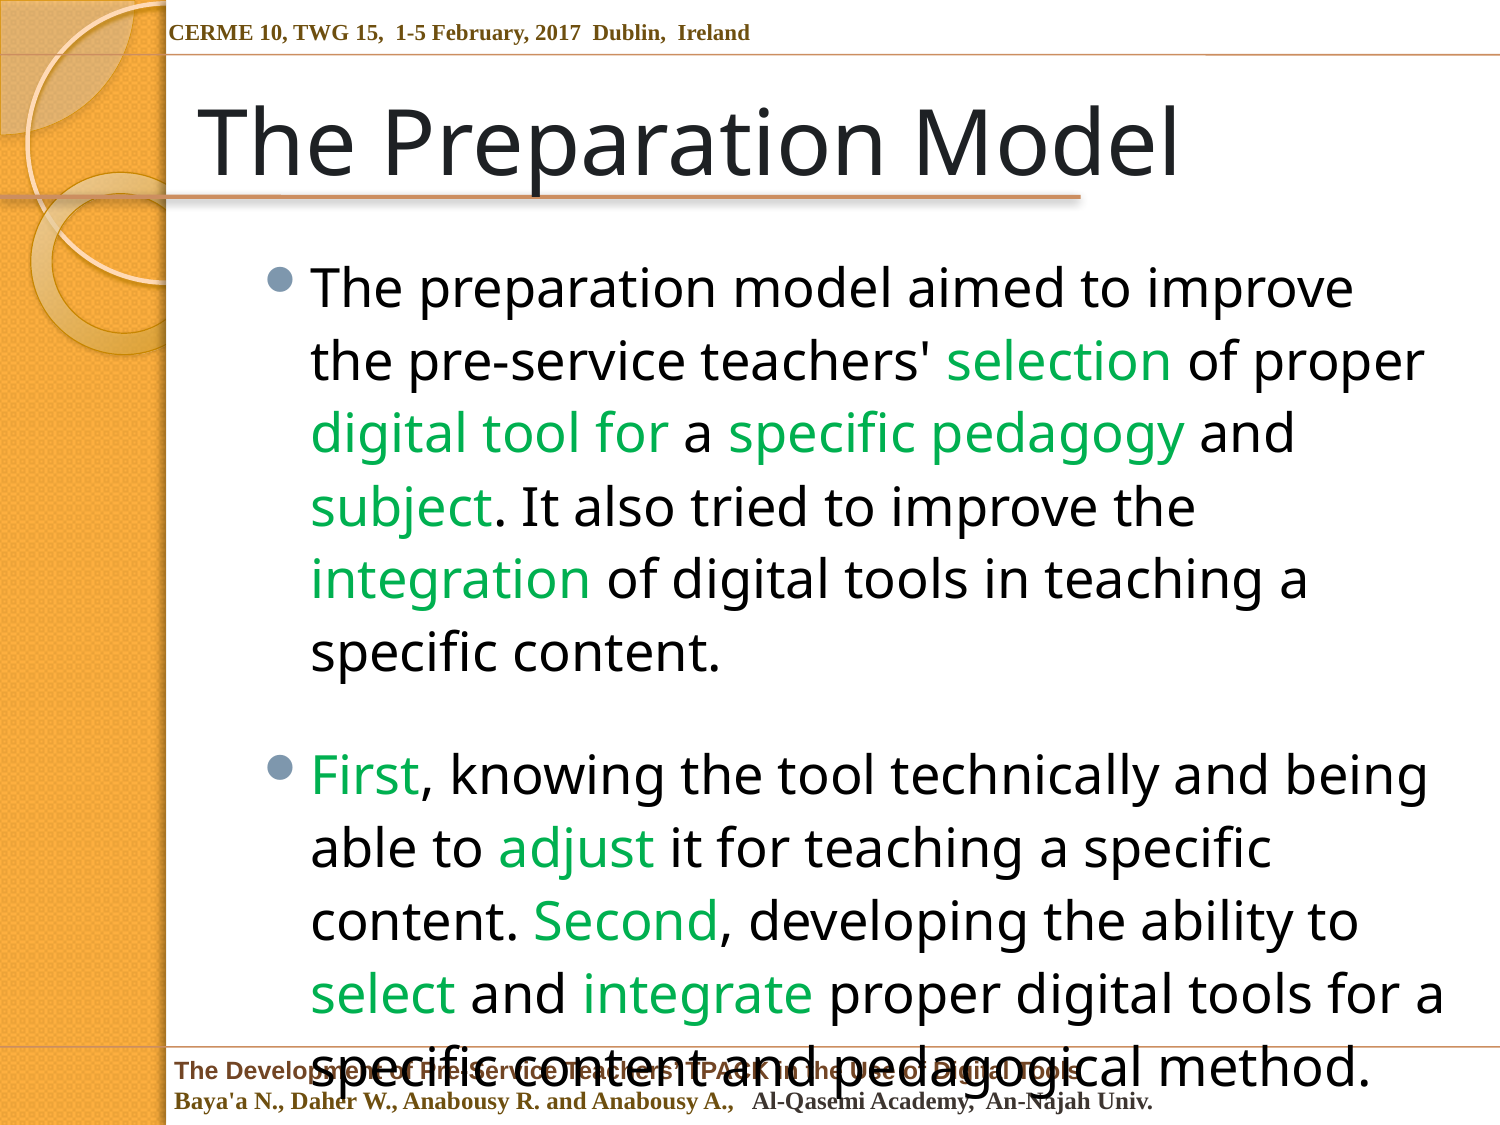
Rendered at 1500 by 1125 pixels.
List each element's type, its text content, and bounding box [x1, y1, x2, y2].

title The Preparation Model [183, 45, 1466, 233]
list The preparation model aimed to improve the pre-service teachers' selection of proper digital tool for a specific pedagogy and subject. It also tried to improve the integration of digital tools in teaching a specific content. First, knowing the tool technically and being able to adjust it for teaching a specific content. Second, developing the ability to select and integrate proper digital tools for a specific content and pedagogical method. [235, 237, 1466, 1026]
